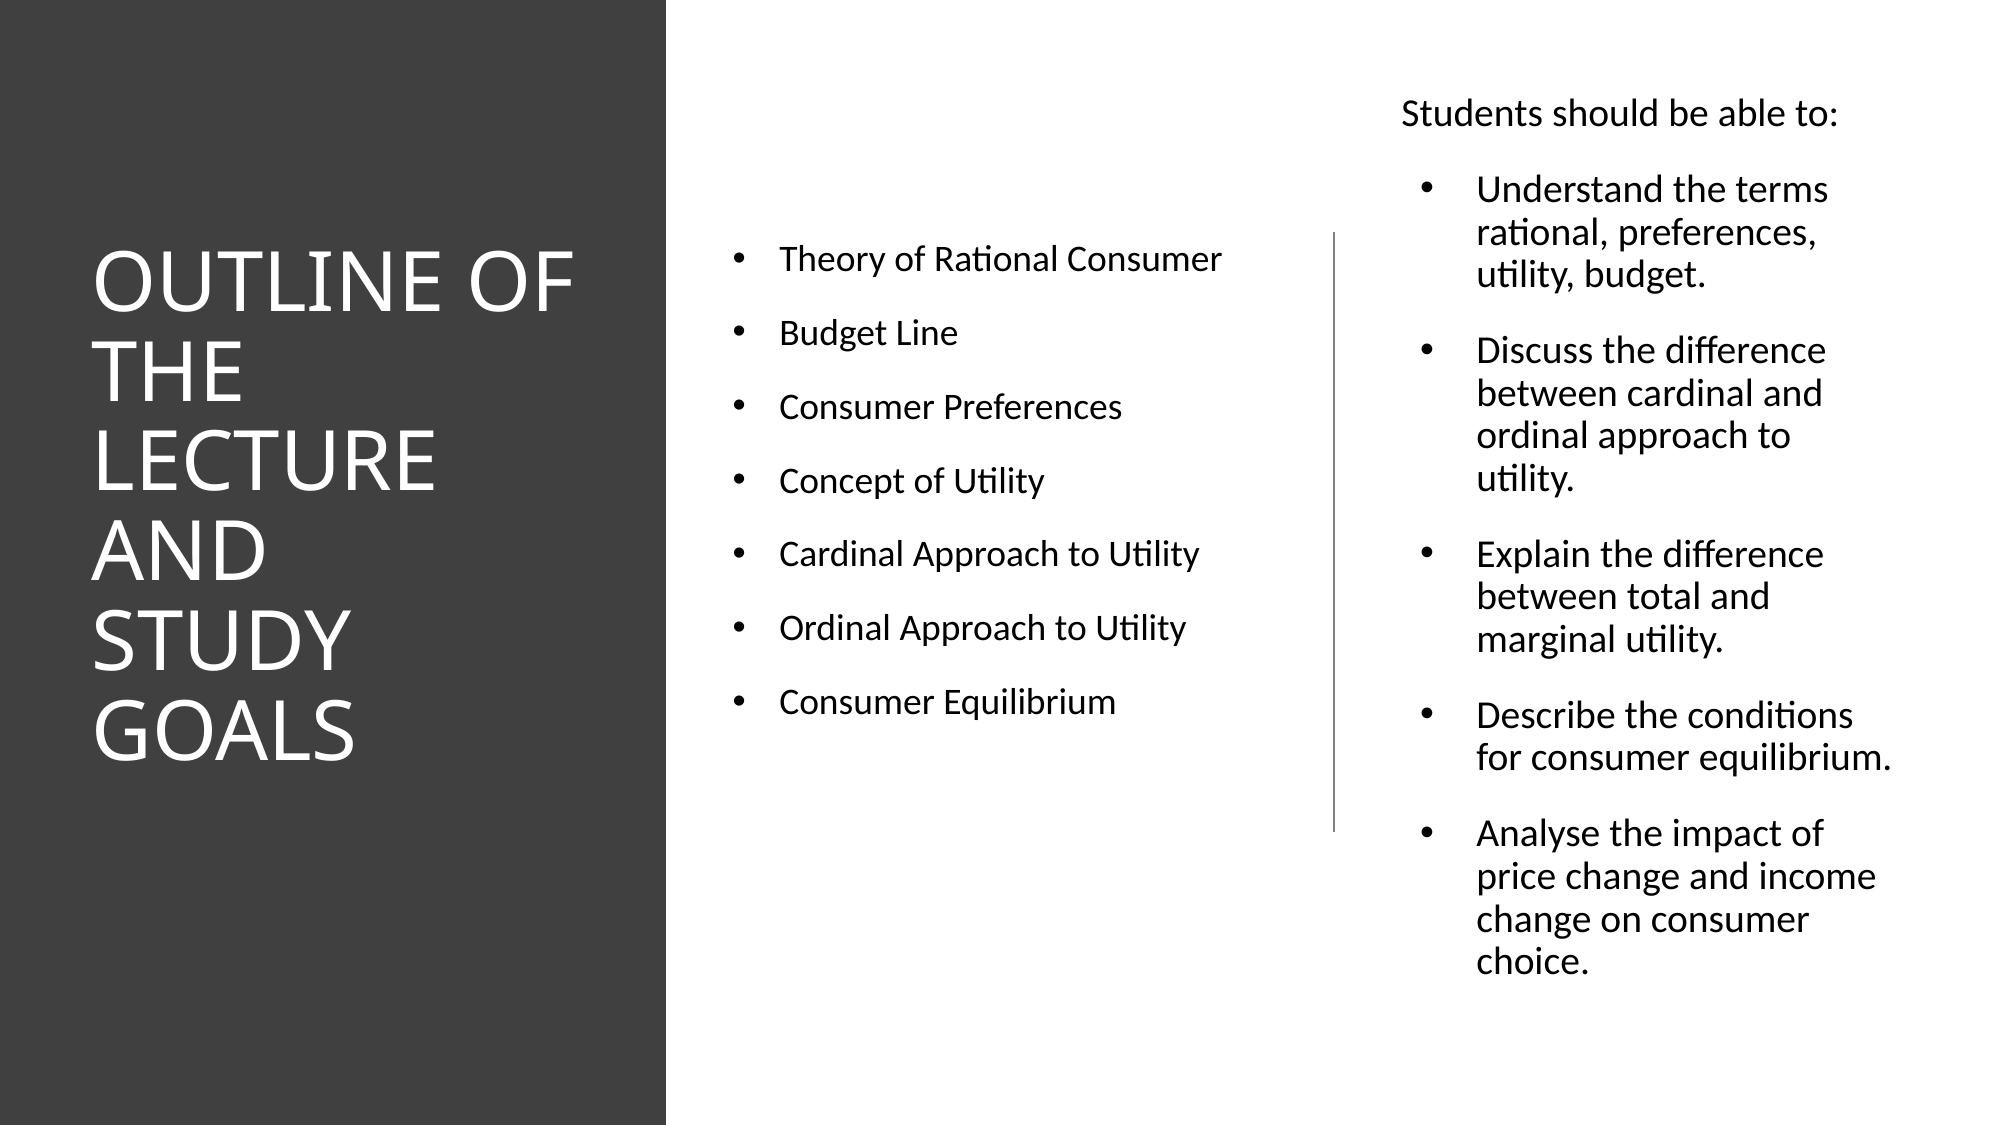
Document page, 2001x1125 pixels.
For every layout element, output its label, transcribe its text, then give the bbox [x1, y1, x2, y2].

text_box [0, 0, 667, 1125]
title OUTLINE OF THE LECTURE AND STUDY GOALS [76, 231, 613, 948]
list Students should be able to: Understand the terms rational, preferences, utility, budget. Discuss the difference between cardinal and ordinal approach to utility. Explain the difference between total and marginal utility. Describe the conditions for consumer equilibrium. Analyse the impact of price change and income change on consumer choice. [1386, 84, 1911, 1039]
list Theory of Rational Consumer Budget Line Consumer Preferences Concept of Utility Cardinal Approach to Utility Ordinal Approach to Utility Consumer Equilibrium [698, 231, 1302, 948]
